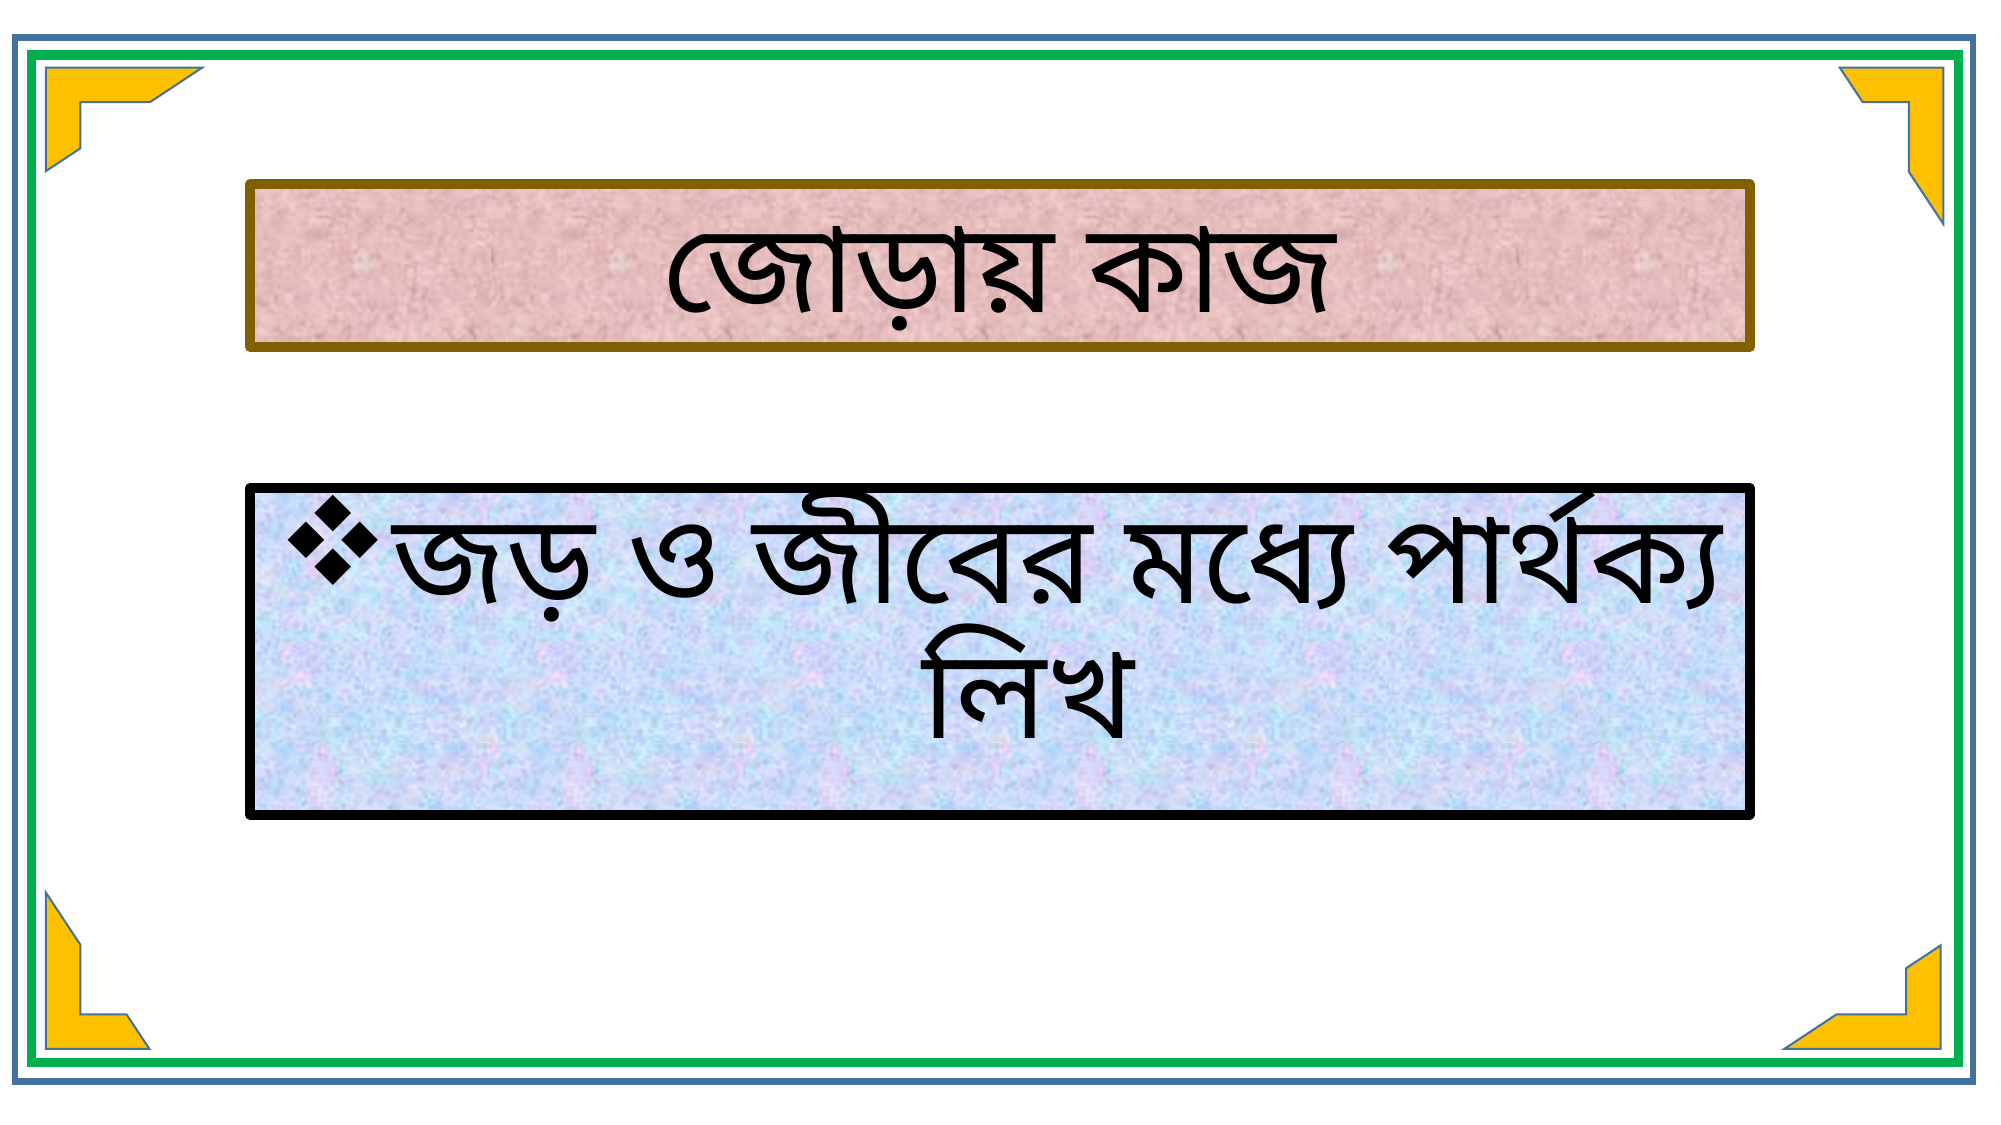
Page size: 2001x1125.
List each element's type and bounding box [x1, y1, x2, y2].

text_box [14, 37, 1974, 1082]
